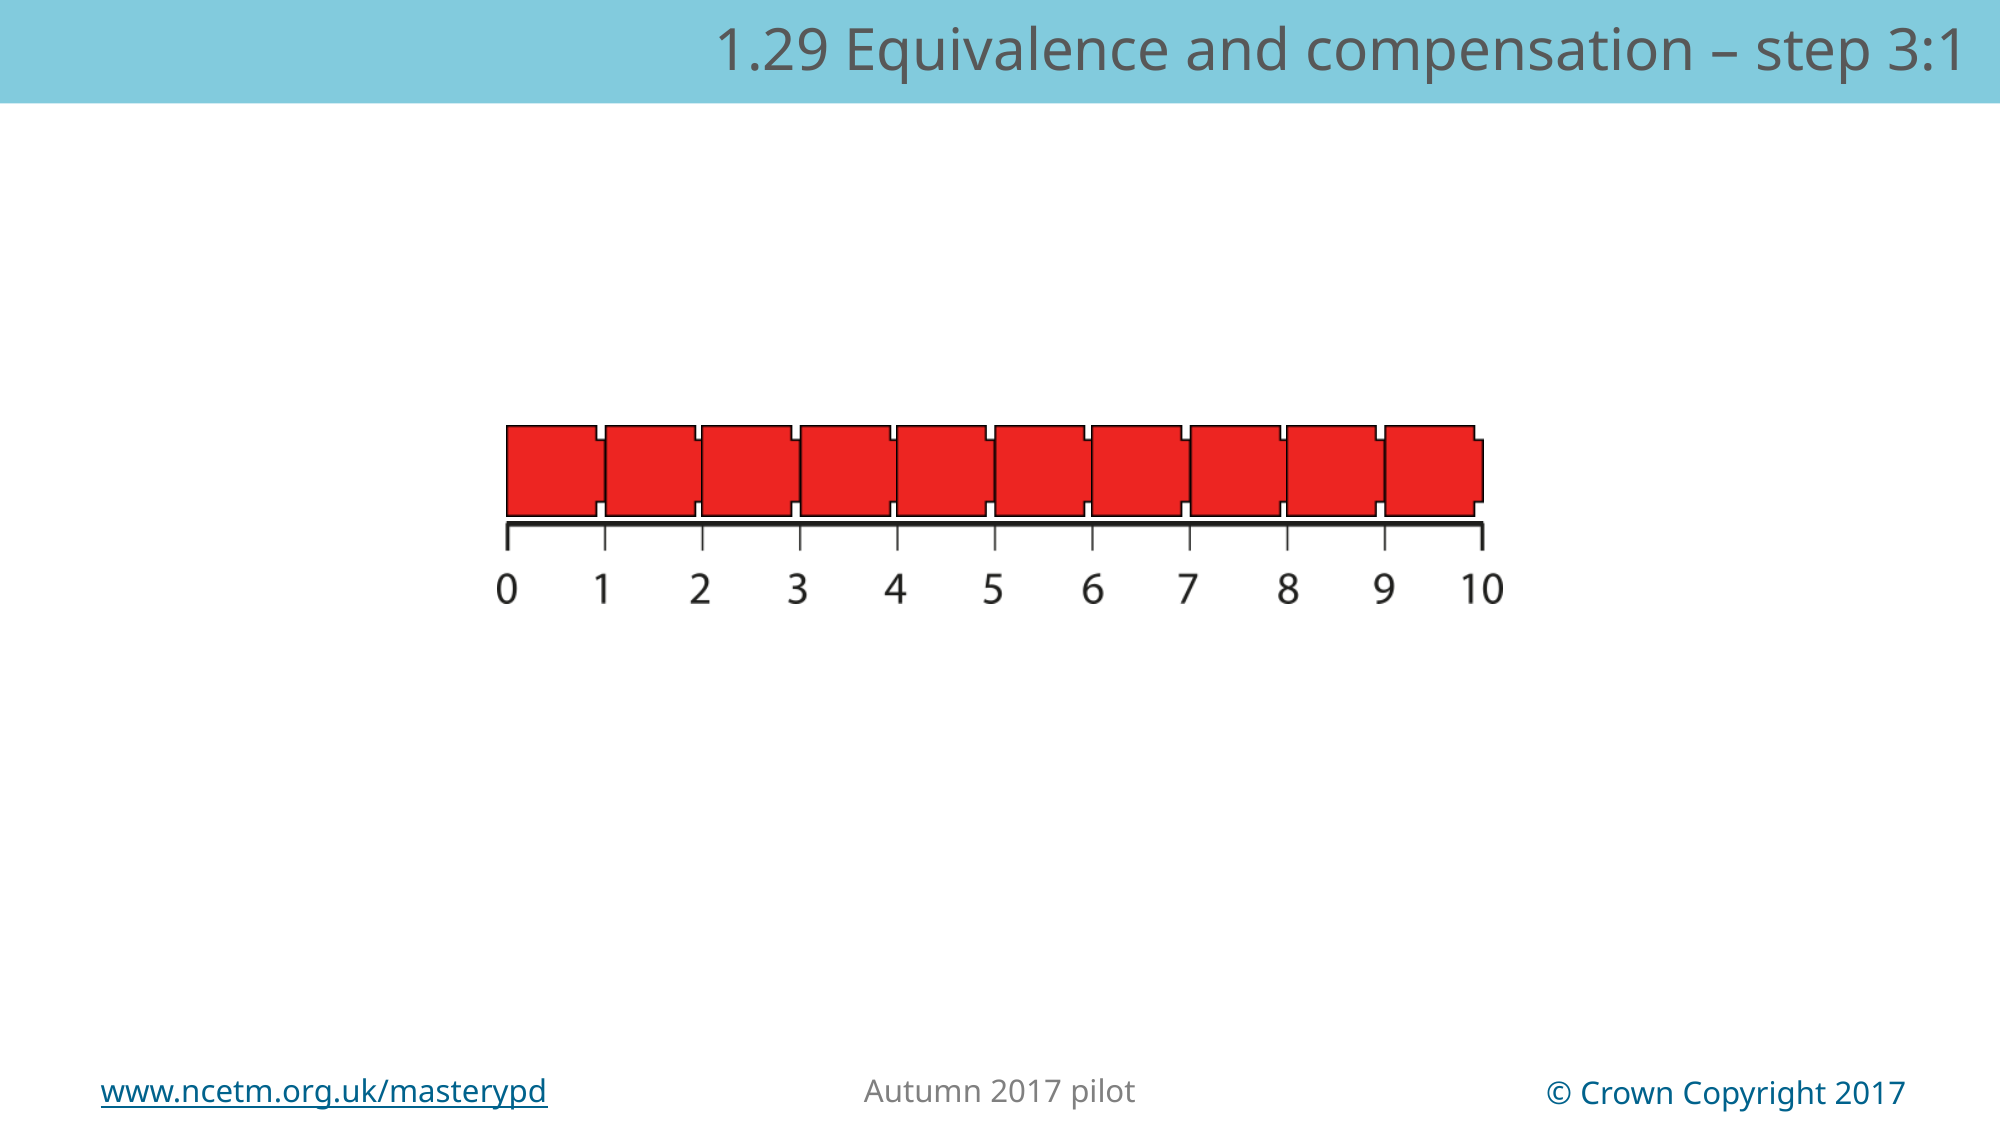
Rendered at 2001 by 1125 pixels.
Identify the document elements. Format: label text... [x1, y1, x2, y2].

picture [497, 521, 1503, 604]
list 1.29 Equivalence and compensation – step 3:1 [0, 0, 2000, 104]
picture [506, 425, 1484, 517]
